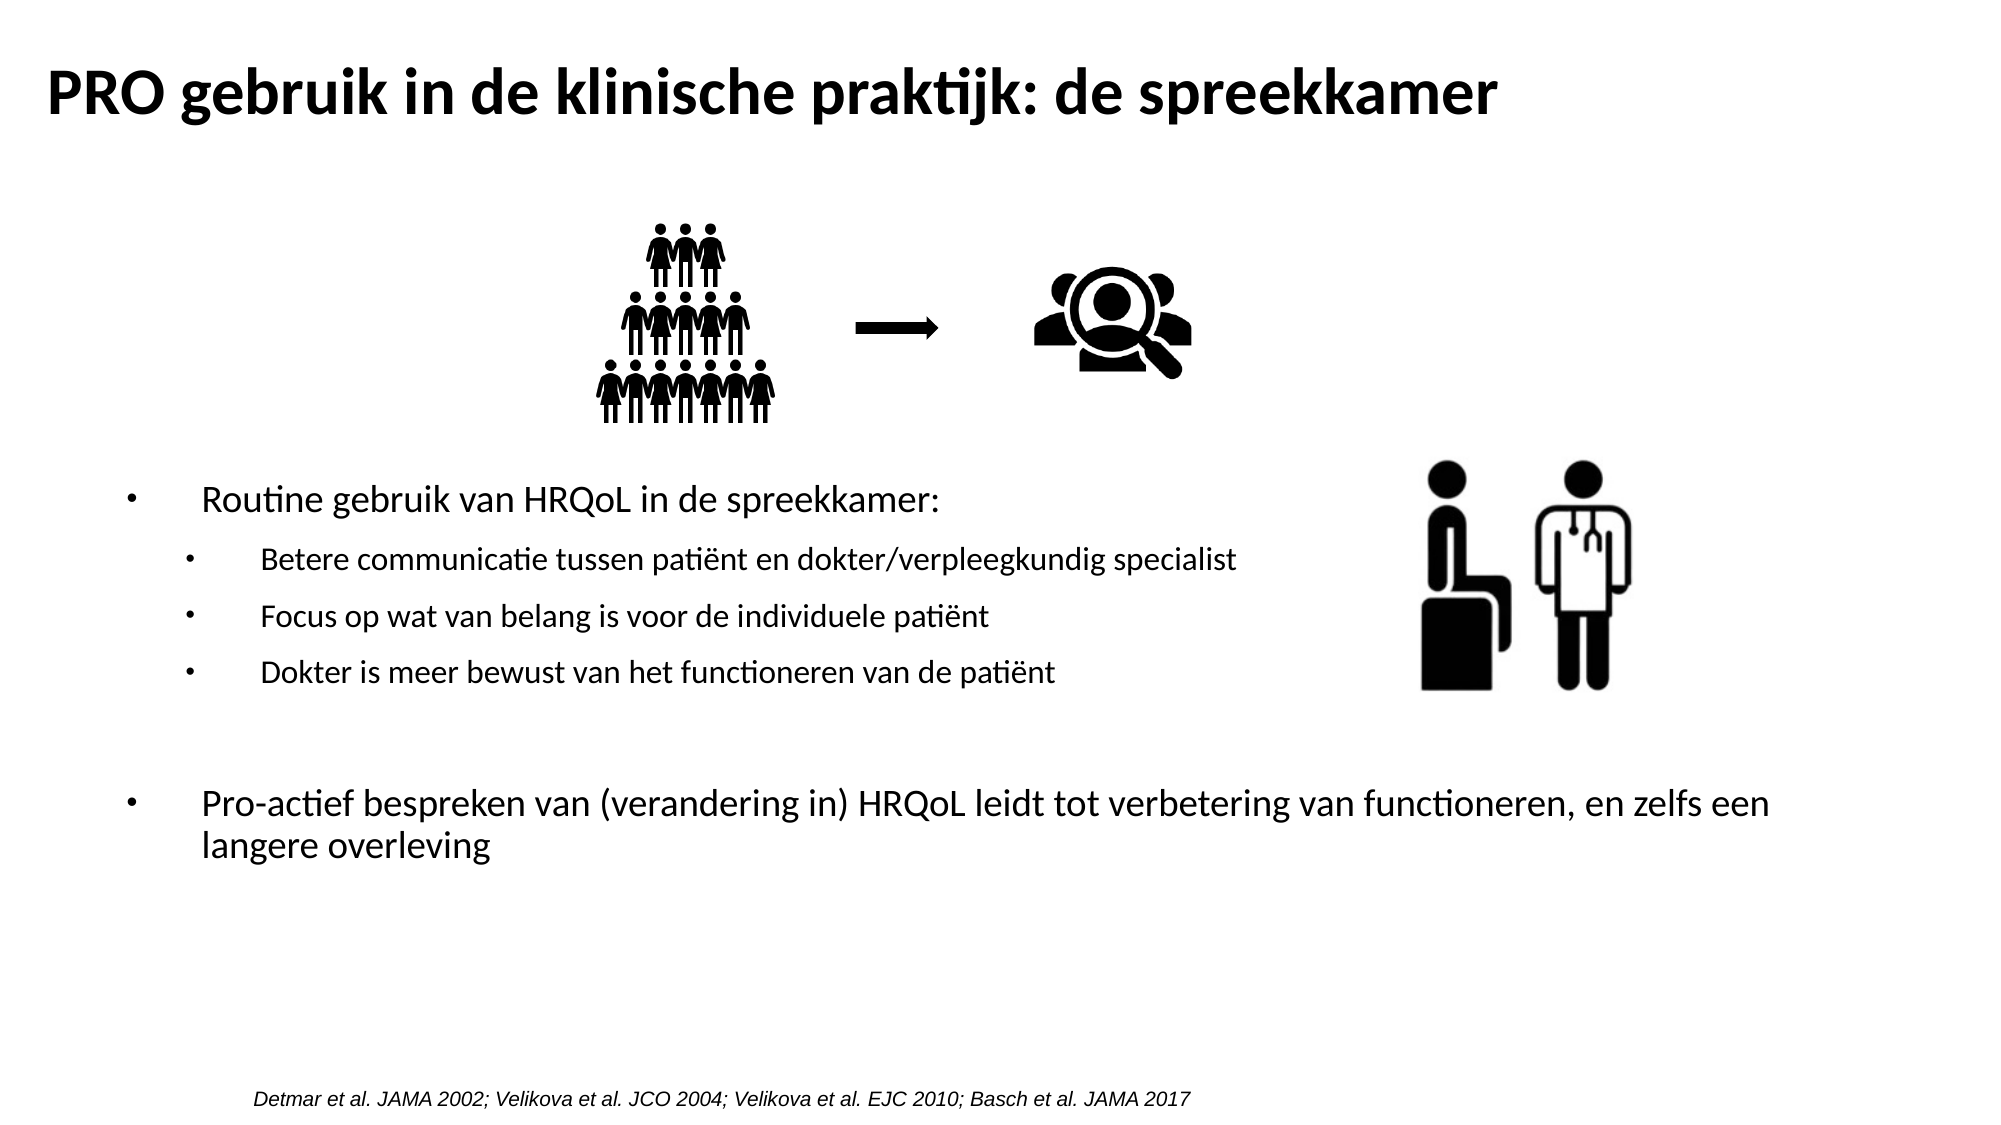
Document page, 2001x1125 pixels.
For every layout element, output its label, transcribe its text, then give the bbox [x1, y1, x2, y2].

list Routine gebruik van HRQoL in de spreekkamer: Betere communicatie tussen patiënt en dokter/verpleegkundig specialist Focus op wat van belang is voor de individuele patiënt Dokter is meer bewust van het functioneren van de patiënt Pro-actief bespreken van (verandering in) HRQoL leidt tot verbetering van functioneren, en zelfs een langere overleving [118, 471, 1888, 911]
text_box Detmar et al. JAMA 2002; Velikova et al. JCO 2004; Velikova et al. EJC 2010; Basch et al. JAMA 2017 [238, 1077, 1307, 1118]
picture [1023, 233, 1202, 413]
picture [1385, 449, 1653, 718]
picture [574, 214, 792, 432]
text_box [853, 314, 941, 342]
text_box PRO gebruik in de klinische praktijk: de spreekkamer [33, 17, 1664, 138]
